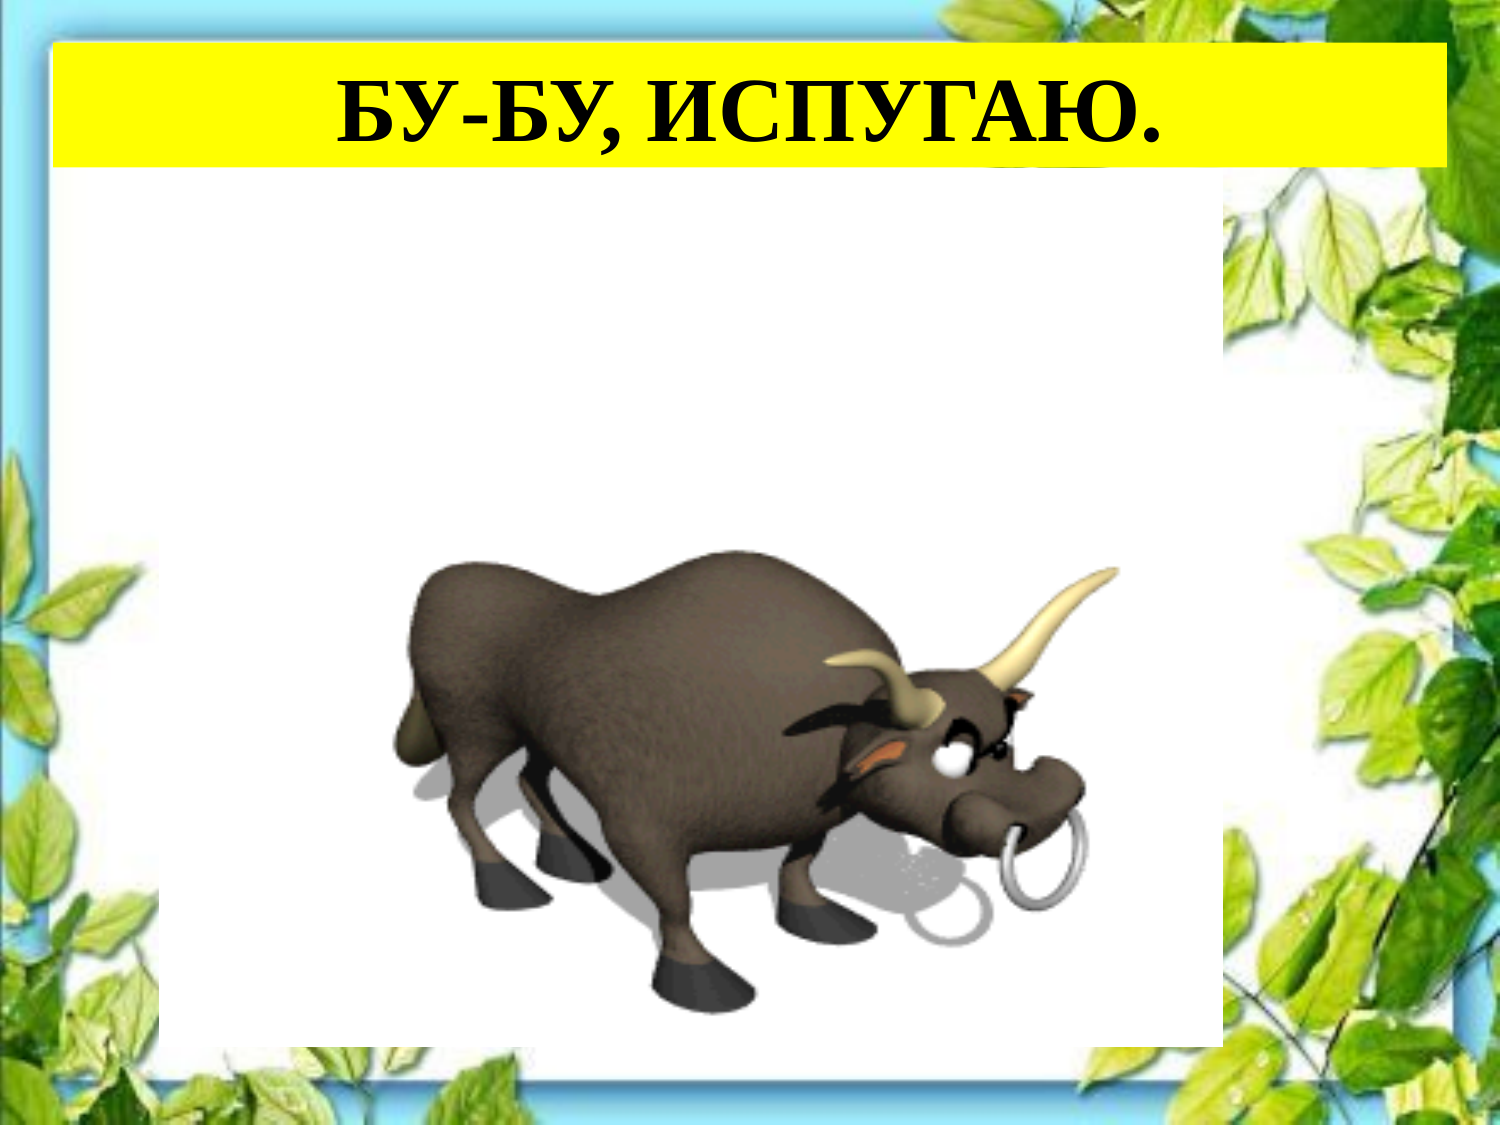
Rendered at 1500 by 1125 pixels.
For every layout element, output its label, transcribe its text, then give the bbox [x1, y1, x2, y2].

picture [0, 0, 1500, 1125]
text_box БУ-БУ, ИСПУГАЮ. [53, 42, 1447, 168]
